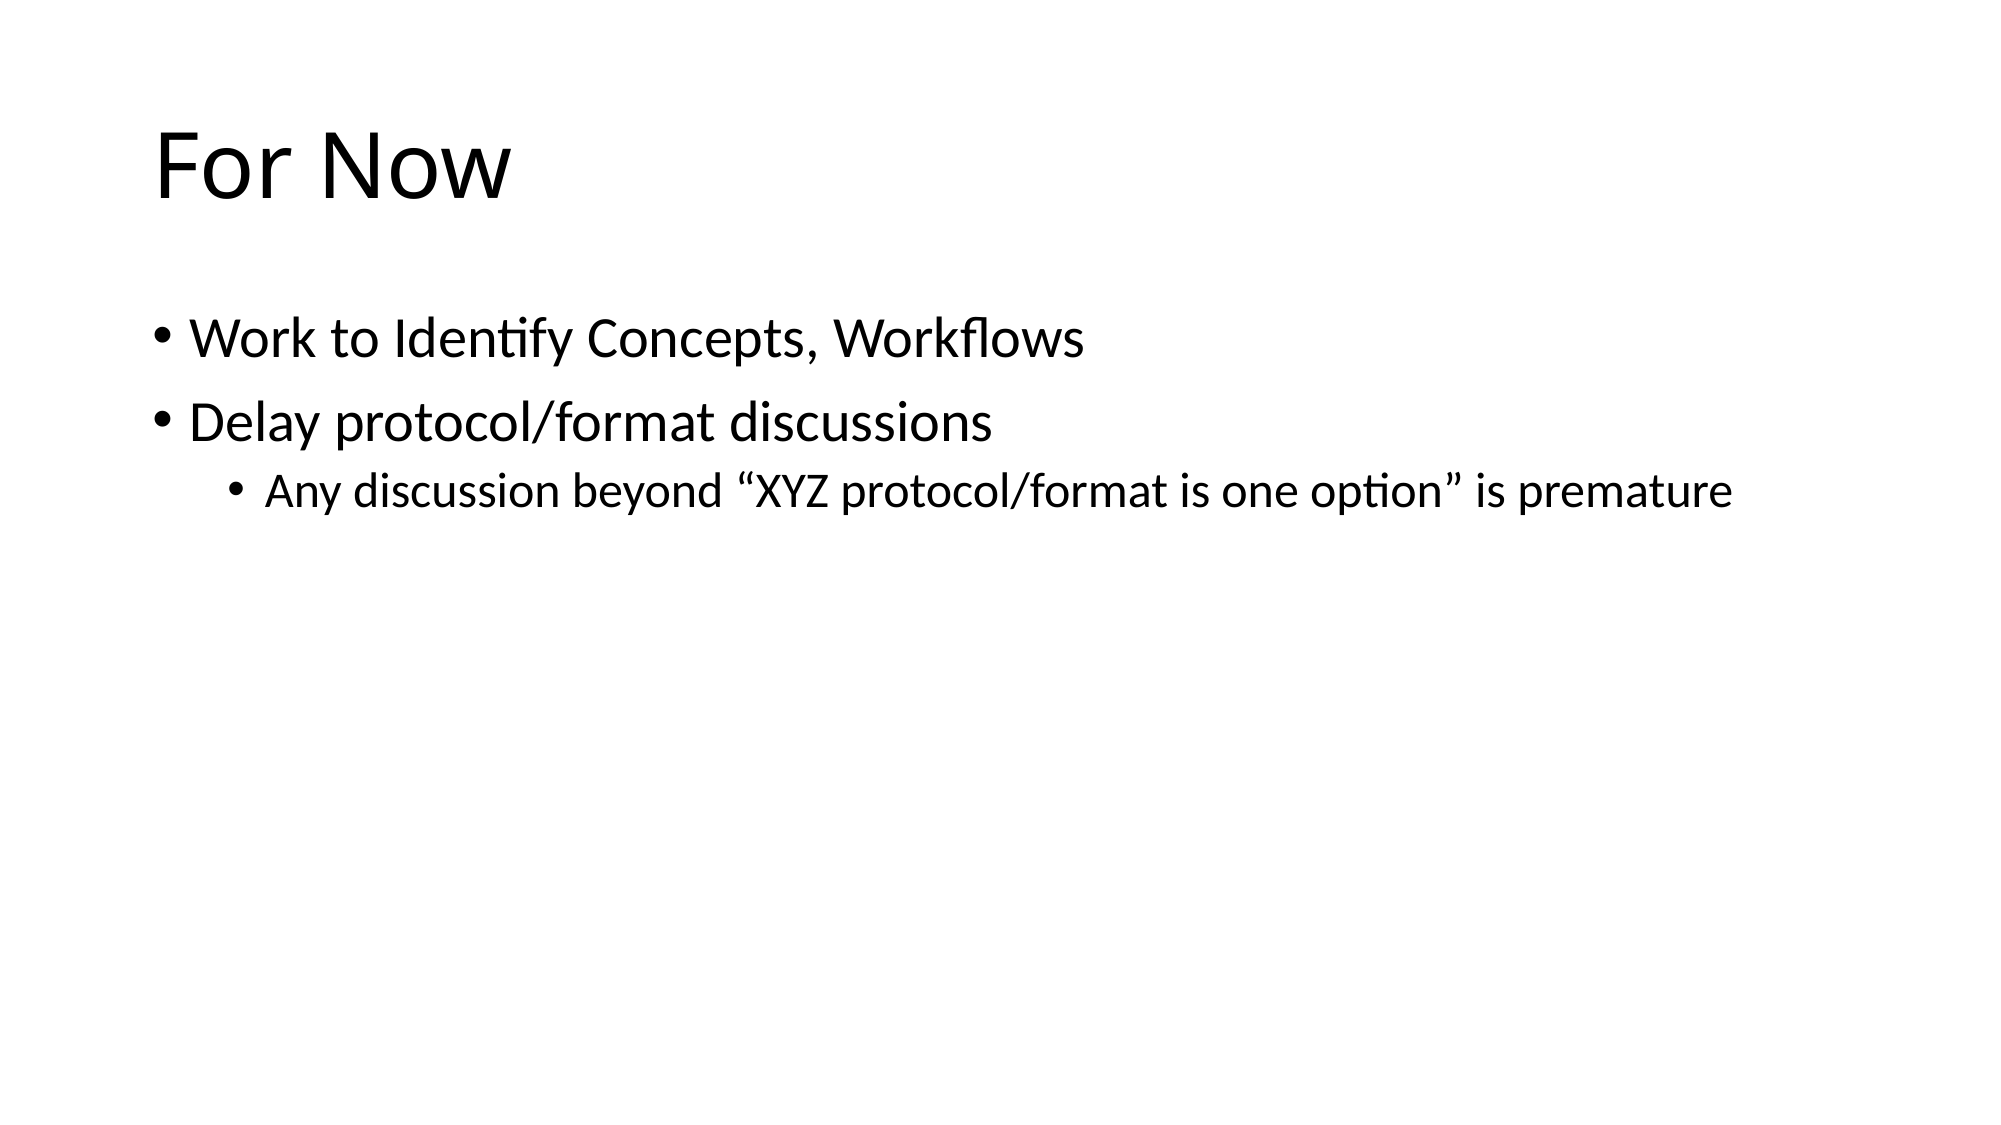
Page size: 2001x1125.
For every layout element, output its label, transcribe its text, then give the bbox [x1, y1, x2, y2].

list Work to Identify Concepts, Workflows Delay protocol/format discussions Any discussion beyond “XYZ protocol/format is one option” is premature [137, 299, 1863, 1014]
title For Now [137, 59, 1863, 278]
